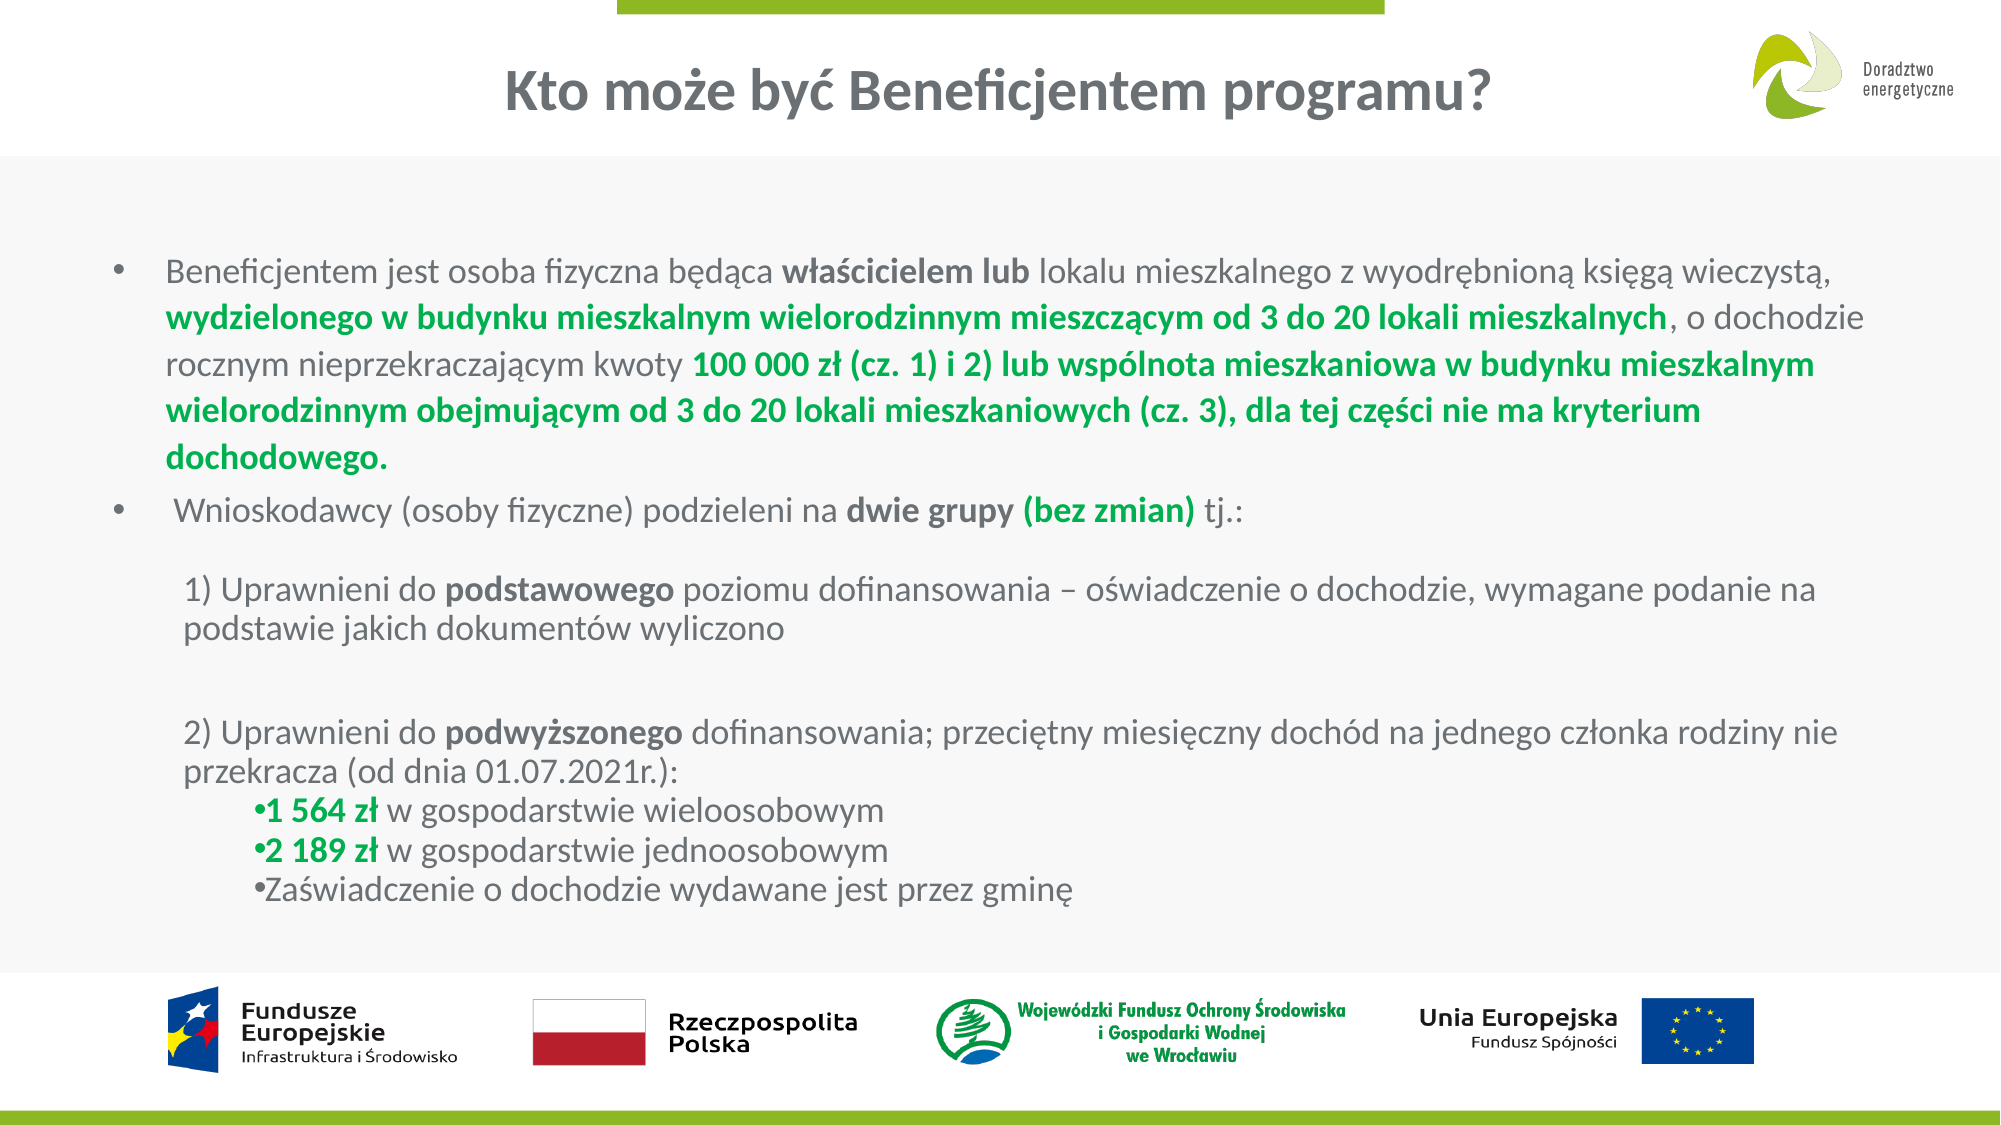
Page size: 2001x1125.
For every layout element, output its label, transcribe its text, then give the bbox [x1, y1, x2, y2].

list Beneficjentem jest osoba fizyczna będąca właścicielem lub lokalu mieszkalnego z wyodrębnioną księgą wieczystą, wydzielonego w budynku mieszkalnym wielorodzinnym mieszczącym od 3 do 20 lokali mieszkalnych, o dochodzie rocznym nieprzekraczającym kwoty 100 000 zł (cz. 1) i 2) lub wspólnota mieszkaniowa w budynku mieszkalnym wielorodzinnym obejmującym od 3 do 20 lokali mieszkaniowych (cz. 3), dla tej części nie ma kryterium dochodowego. Wnioskodawcy (osoby fizyczne) podzieleni na dwie grupy (bez zmian) tj.: 1) Uprawnieni do podstawowego poziomu dofinansowania – oświadczenie o dochodzie, wymagane podanie na podstawie jakich dokumentów wyliczono 2) Uprawnieni do podwyższonego dofinansowania; przeciętny miesięczny dochód na jednego członka rodziny nie przekracza (od dnia 01.07.2021r.): 1 564 zł w gospodarstwie wieloosobowym 2 189 zł w gospodarstwie jednoosobowym Zaświadczenie o dochodzie wydawane jest przez gminę [97, 236, 1931, 917]
title Kto może być Beneficjentem programu? [137, 51, 1863, 132]
picture [168, 986, 1754, 1073]
picture [1753, 31, 1953, 119]
